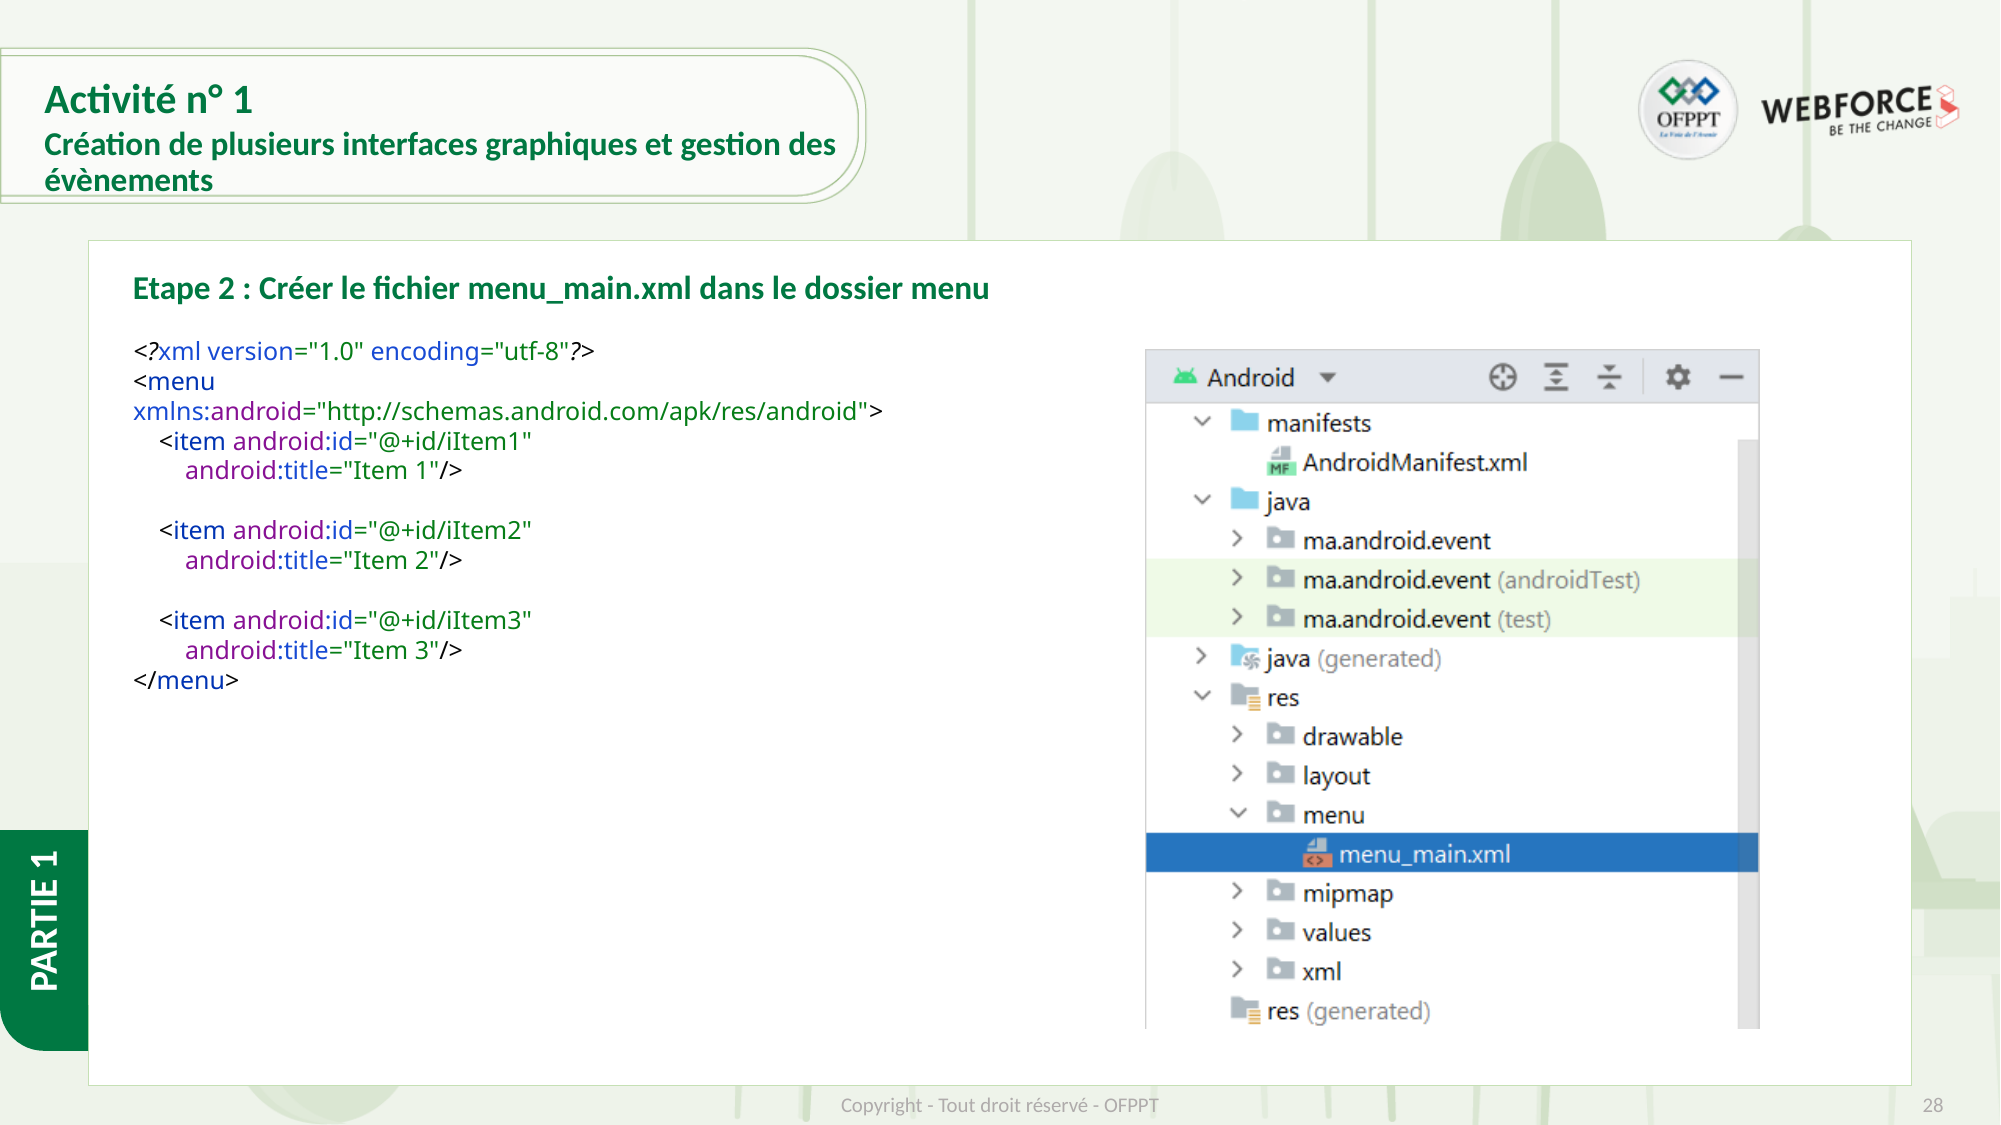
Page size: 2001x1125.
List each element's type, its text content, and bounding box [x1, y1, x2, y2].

list <?xml version="1.0" encoding="utf-8"?> <menu xmlns:android="http://schemas.android.com/apk/res/android"> <item android:id="@+id/iItem1" android:title="Item 1"/> <item android:id="@+id/iItem2" android:title="Item 2"/> <item android:id="@+id/iItem3" android:title="Item 3"/> </menu> [118, 188, 975, 265]
list <?xml version="1.0" encoding="utf-8"?> <menu xmlns:android="http://schemas.android.com/apk/res/android"> <item android:id="@+id/iItem1" android:title="Item 1"/> <item android:id="@+id/iItem2" android:title="Item 2"/> <item android:id="@+id/iItem3" android:title="Item 3"/> </menu> [118, 318, 975, 842]
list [1145, 349, 1760, 1029]
list Etape 2 : Créer le fichier menu_main.xml dans le dossier menu [118, 265, 1881, 318]
picture [1634, 56, 1743, 164]
list Création de plusieurs interfaces graphiques et gestion des évènements [29, 119, 863, 192]
title Activité n° 1 [29, 65, 863, 119]
picture [1754, 75, 1967, 145]
